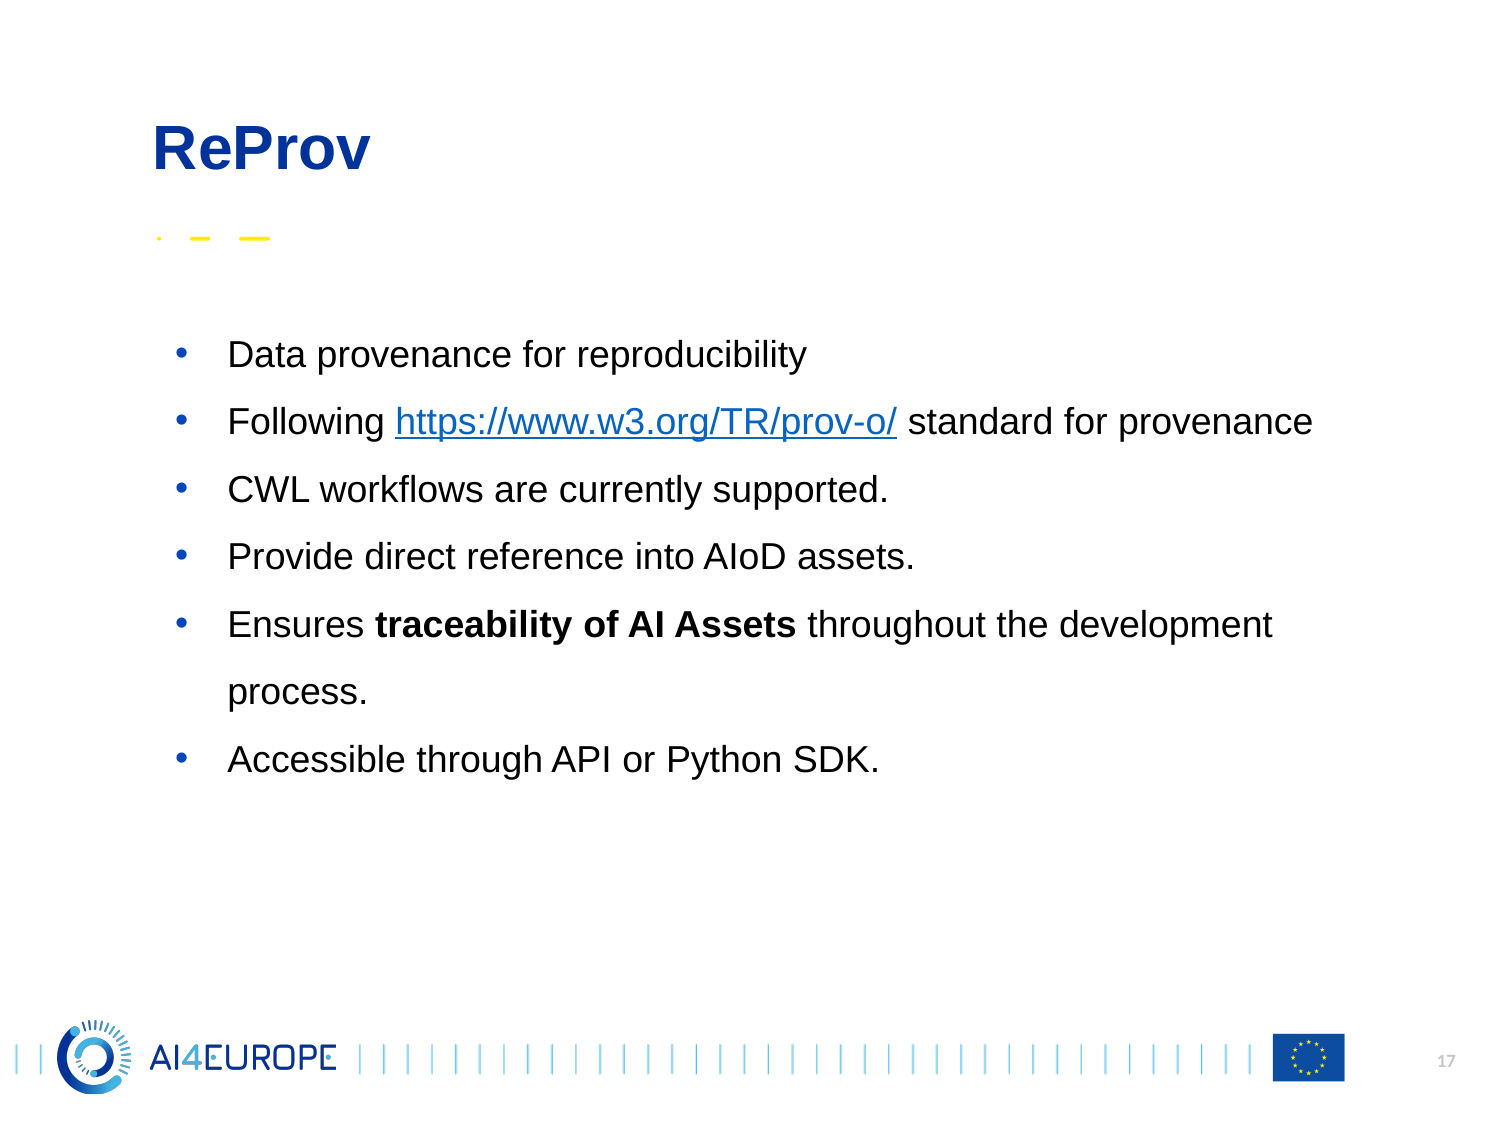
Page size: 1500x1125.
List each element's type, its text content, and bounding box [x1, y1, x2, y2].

picture [0, 1043, 43, 1076]
picture [1271, 1032, 1346, 1083]
picture [57, 1020, 336, 1094]
picture [157, 236, 270, 241]
picture [358, 1043, 1255, 1076]
list Data provenance for reproducibility Following https://www.w3.org/TR/prov-o/ standard for provenance CWL workflows are currently supported. Provide direct reference into AIoD assets. Ensures traceability of AI Assets throughout the development process. Accessible through API or Python SDK. [137, 299, 1412, 1014]
title ReProv [138, 67, 1412, 232]
